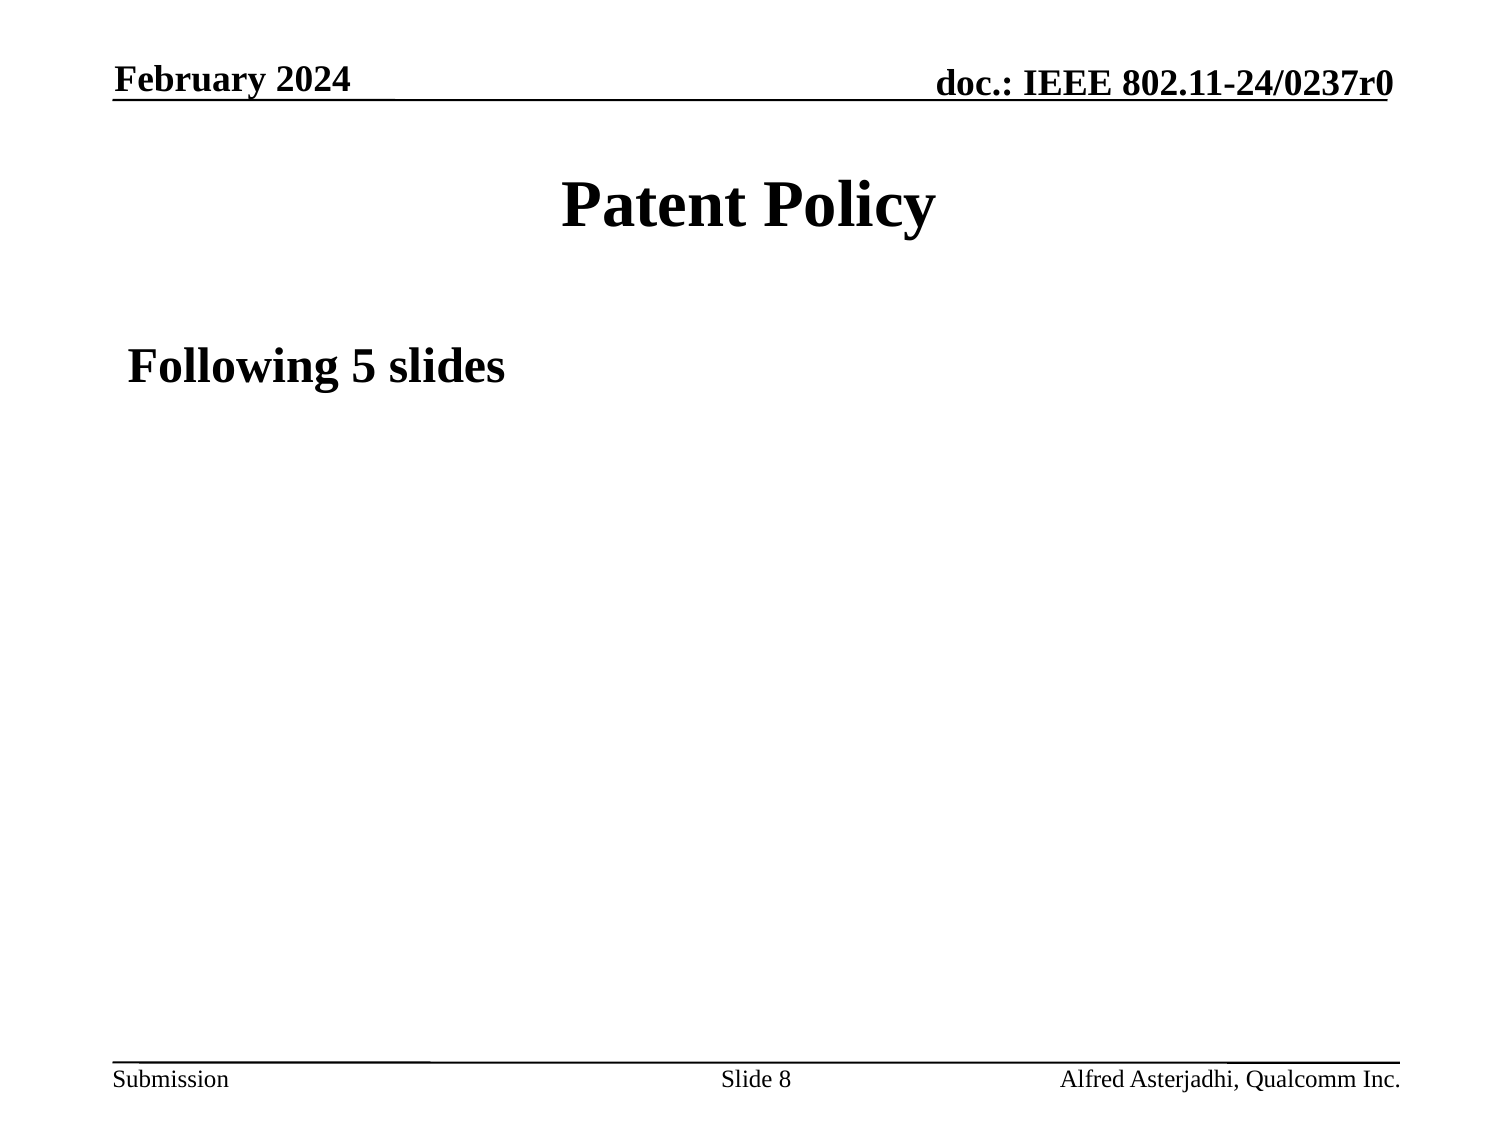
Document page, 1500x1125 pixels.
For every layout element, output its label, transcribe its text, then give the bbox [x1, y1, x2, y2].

list Following 5 slides [112, 324, 1388, 1000]
footer Alfred Asterjadhi, Qualcomm Inc. [878, 1061, 1402, 1093]
slide_number Slide 8 [712, 1061, 800, 1123]
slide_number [114, 54, 493, 100]
title Patent Policy [112, 112, 1388, 288]
